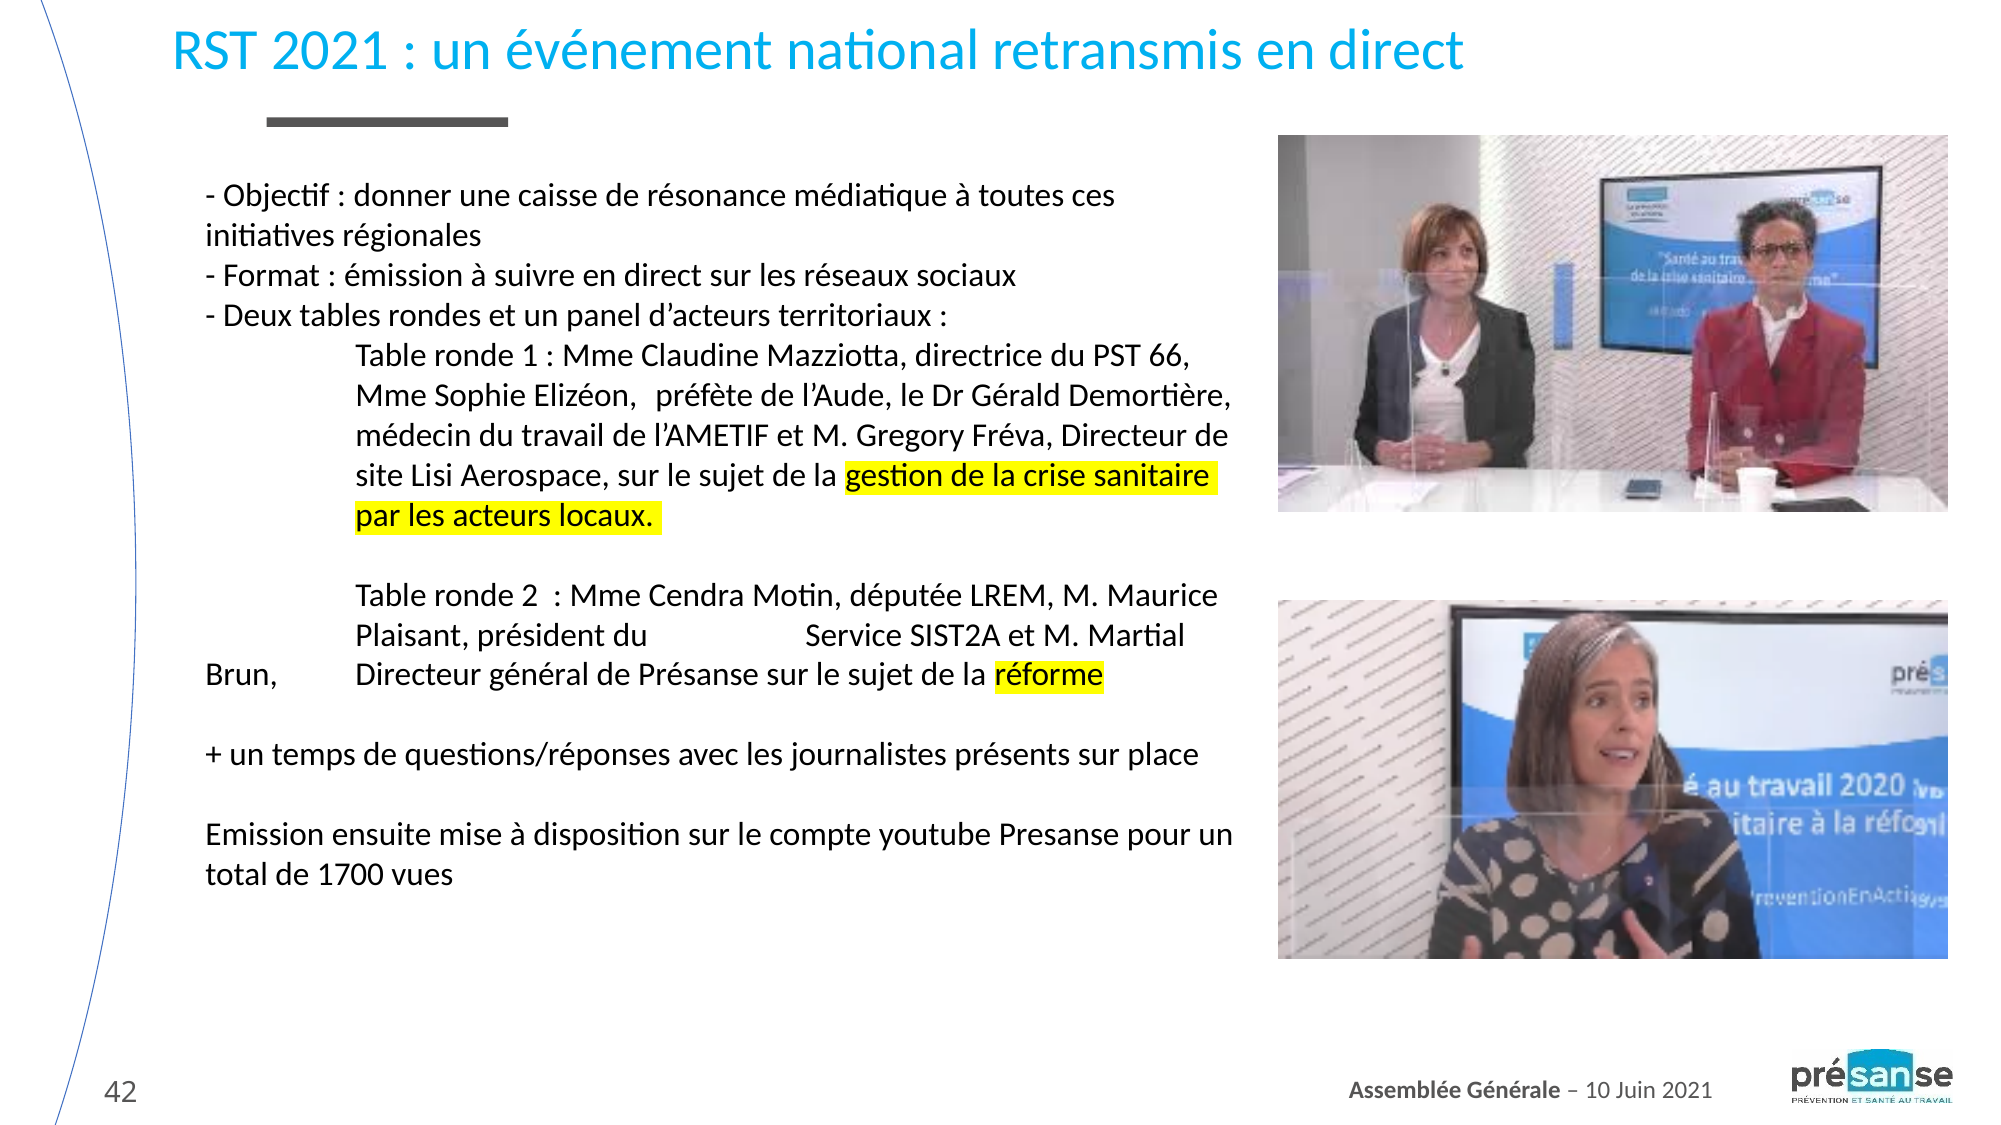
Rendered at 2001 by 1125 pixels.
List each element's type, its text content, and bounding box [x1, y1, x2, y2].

picture [1792, 1049, 1953, 1103]
text_box - Objectif : donner une caisse de résonance médiatique à toutes ces initiatives régionales - Format : émission à suivre en direct sur les réseaux sociaux - Deux tables rondes et un panel d’acteurs territoriaux : Table ronde 1 : Mme Claudine Mazziotta, directrice du PST 66, Mme Sophie Elizéon, préfète de l’Aude, le Dr Gérald Demortière, médecin du travail de l’AMETIF et M. Gregory Fréva, Directeur de site Lisi Aerospace, sur le sujet de la gestion de la crise sanitaire par les acteurs locaux. Table ronde 2 : Mme Cendra Motin, députée LREM, M. Maurice Plaisant, président du Service SIST2A et M. Martial Brun, Directeur général de Présanse sur le sujet de la réforme + un temps de questions/réponses avec les journalistes présents sur place Emission ensuite mise à disposition sur le compte youtube Presanse pour un total de 1700 vues [190, 166, 1260, 1080]
text_box RST 2021 : un événement national retransmis en direct [158, 11, 1975, 105]
picture [1278, 600, 1948, 959]
picture [1278, 135, 1948, 512]
